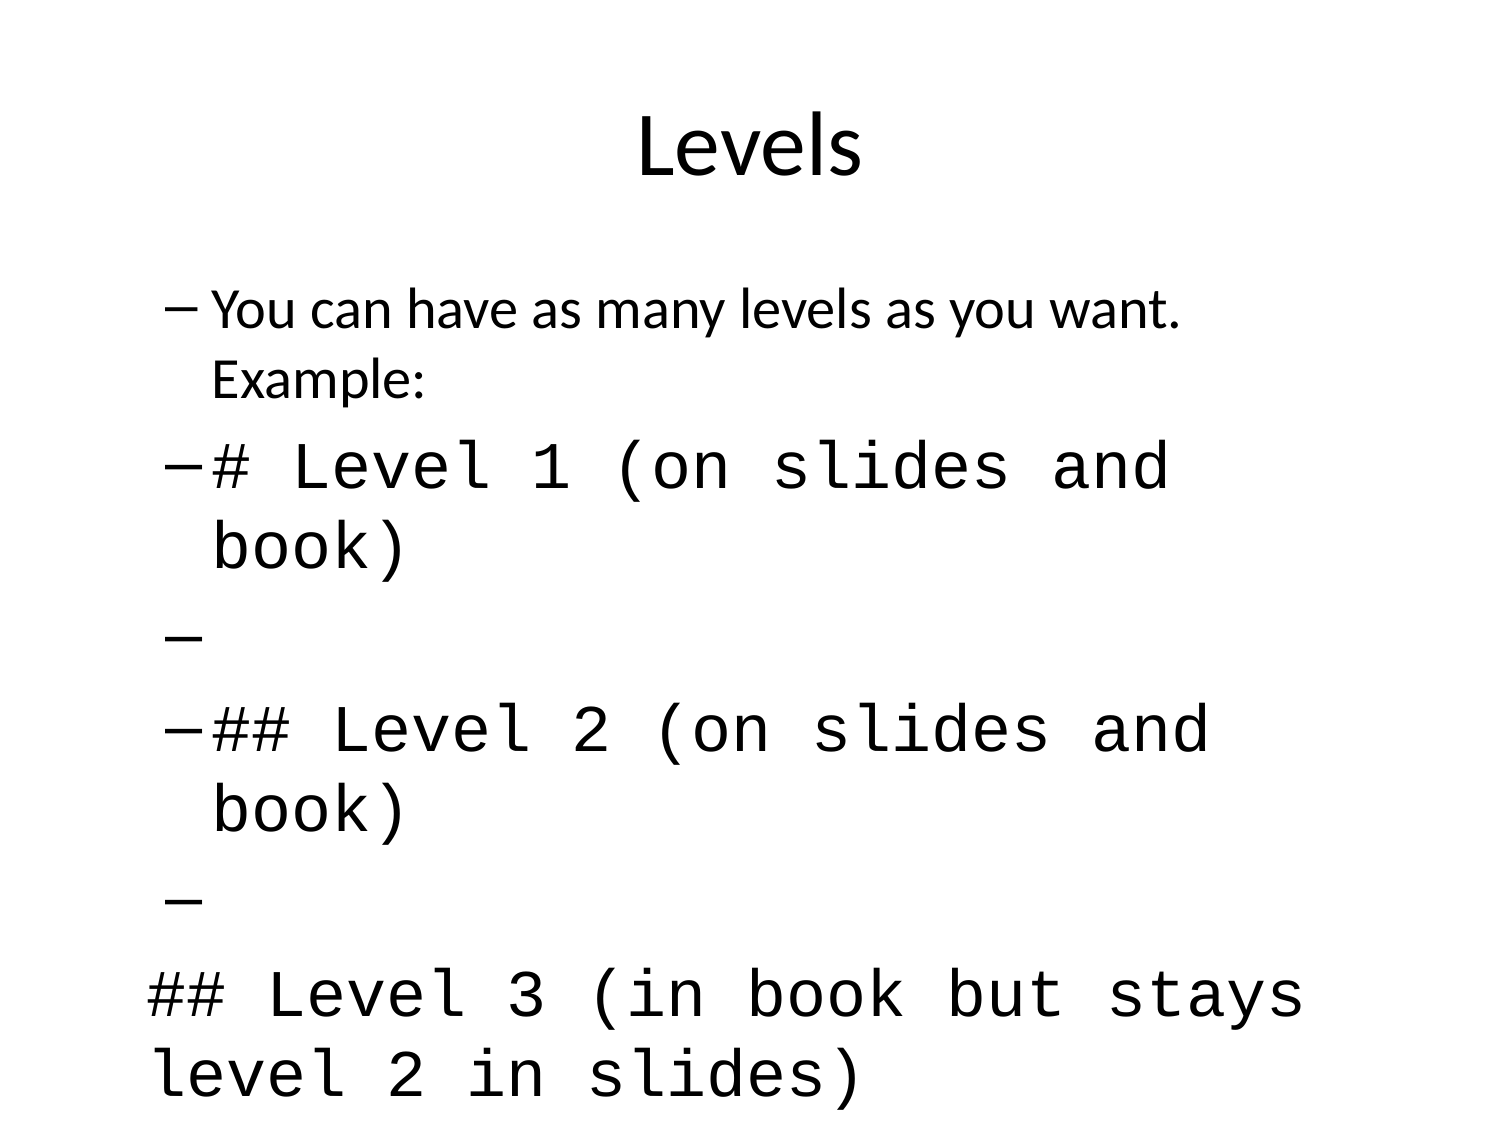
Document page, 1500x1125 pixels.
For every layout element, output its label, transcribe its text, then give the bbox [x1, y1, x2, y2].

list You can have as many levels as you want. Example: # Level 1 (on slides and book) ## Level 2 (on slides and book) ## Level 3 (in book but stays level 2 in slides) But only in books. In slides you can only have 2 levels. [75, 262, 1425, 1005]
title Levels [75, 45, 1425, 233]
